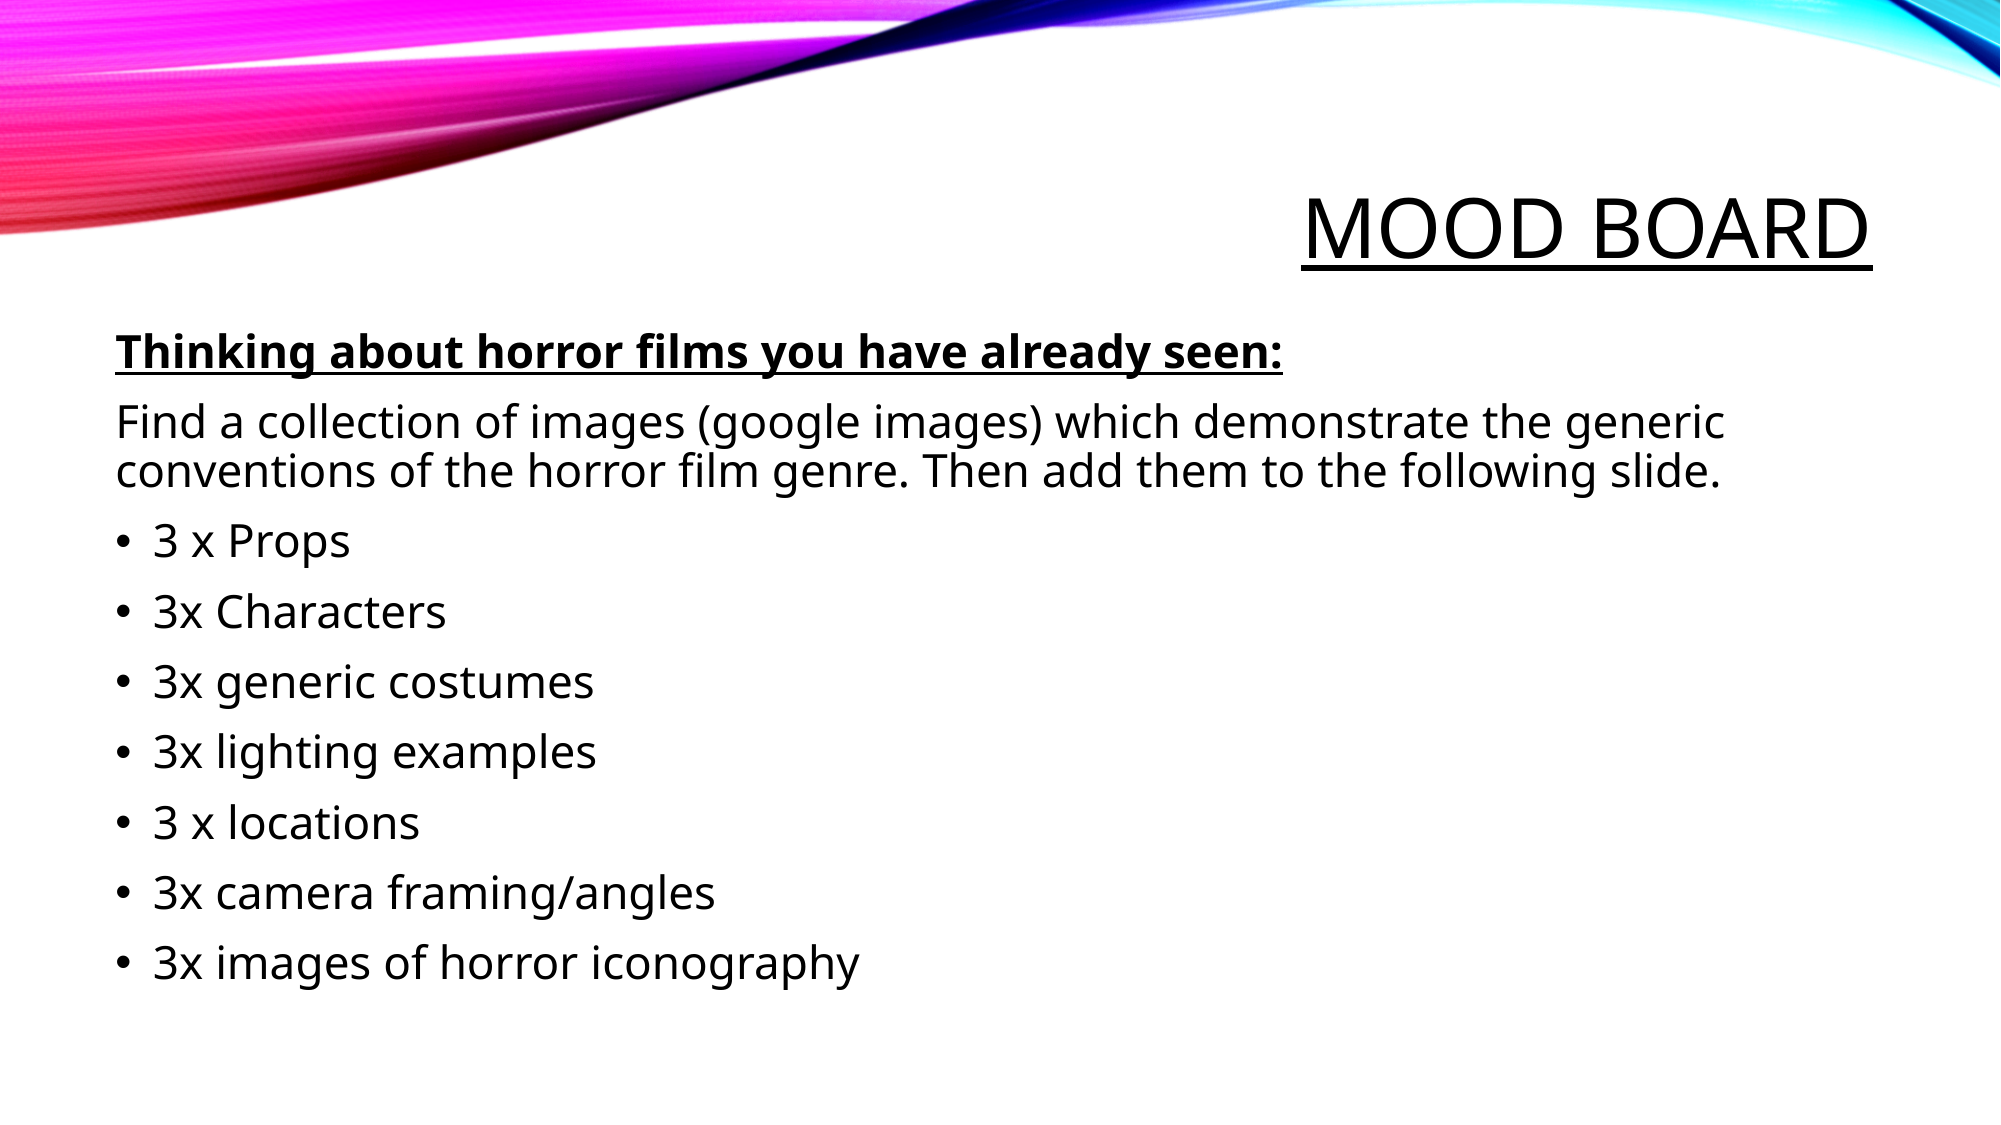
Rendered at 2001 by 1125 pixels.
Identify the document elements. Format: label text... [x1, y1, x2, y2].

picture [1910, 0, 2000, 45]
picture [0, 0, 2000, 237]
picture [1890, 0, 2000, 75]
list Thinking about horror films you have already seen: Find a collection of images (google images) which demonstrate the generic conventions of the horror film genre. Then add them to the following slide. 3 x Props 3x Characters 3x generic costumes 3x lighting examples 3 x locations 3x camera framing/angles 3x images of horror iconography [100, 321, 1888, 1021]
title Mood board [474, 125, 1888, 321]
